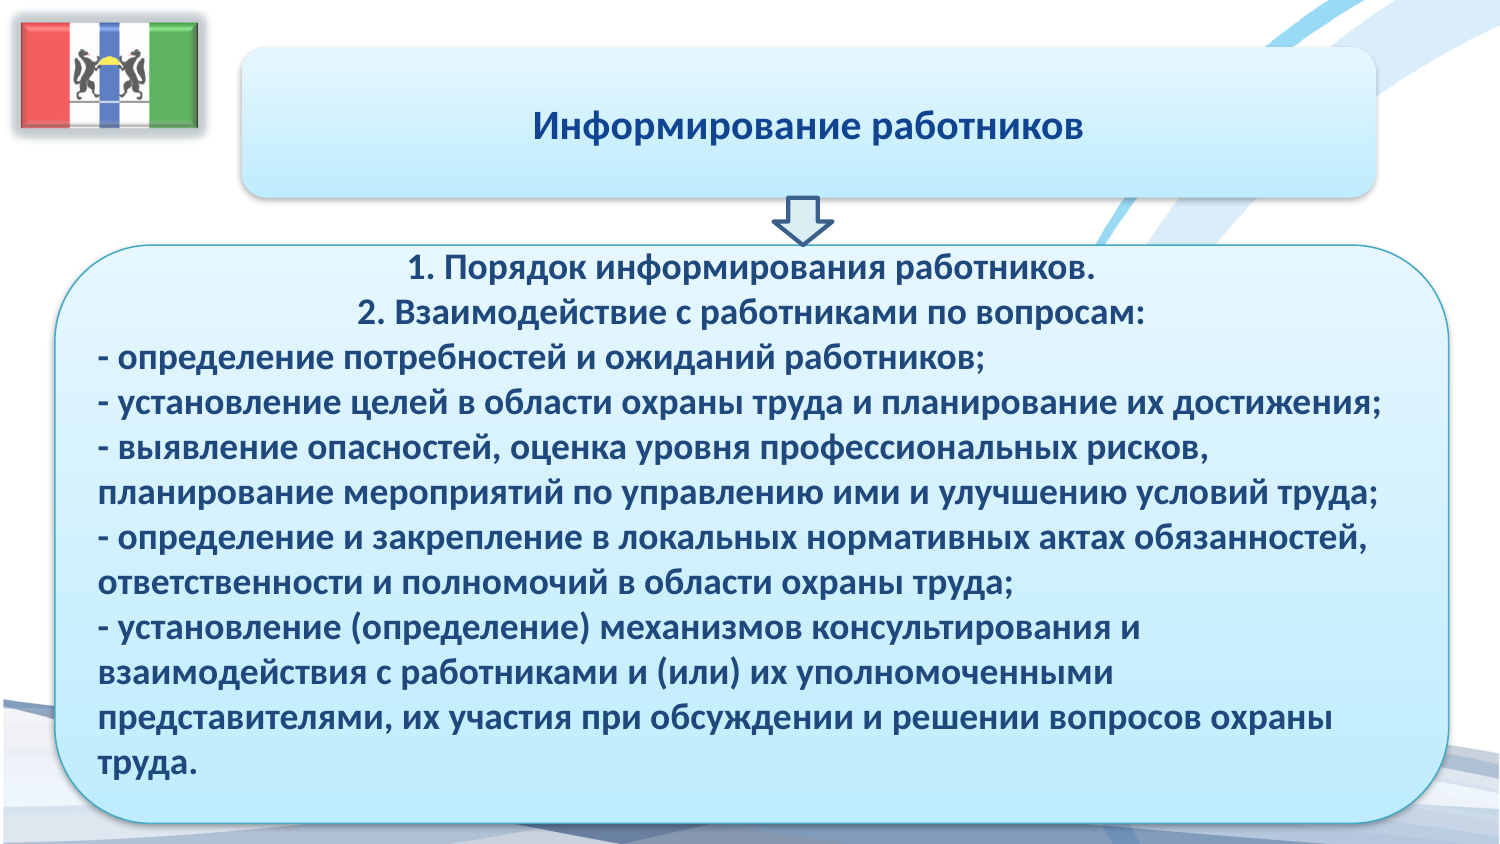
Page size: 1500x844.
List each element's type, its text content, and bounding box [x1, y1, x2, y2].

text_box 1. Порядок информирования работников. 2. Взаимодействие с работниками по вопросам: - определение потребностей и ожиданий работников; - установление целей в области охраны труда и планирование их достижения; - выявление опасностей, оценка уровня профессиональных рисков, планирование мероприятий по управлению ими и улучшению условий труда; - определение и закрепление в локальных нормативных актах обязанностей, ответственности и полномочий в области охраны труда; - установление (определение) механизмов консультирования и взаимодействия с работниками и (или) их уполномоченными представителями, их участия при обсуждении и решении вопросов охраны труда. [54, 244, 1450, 825]
text_box [771, 195, 835, 247]
picture [0, 0, 1500, 844]
title [239, 23, 1459, 100]
text_box Информирование работников [240, 46, 1377, 199]
